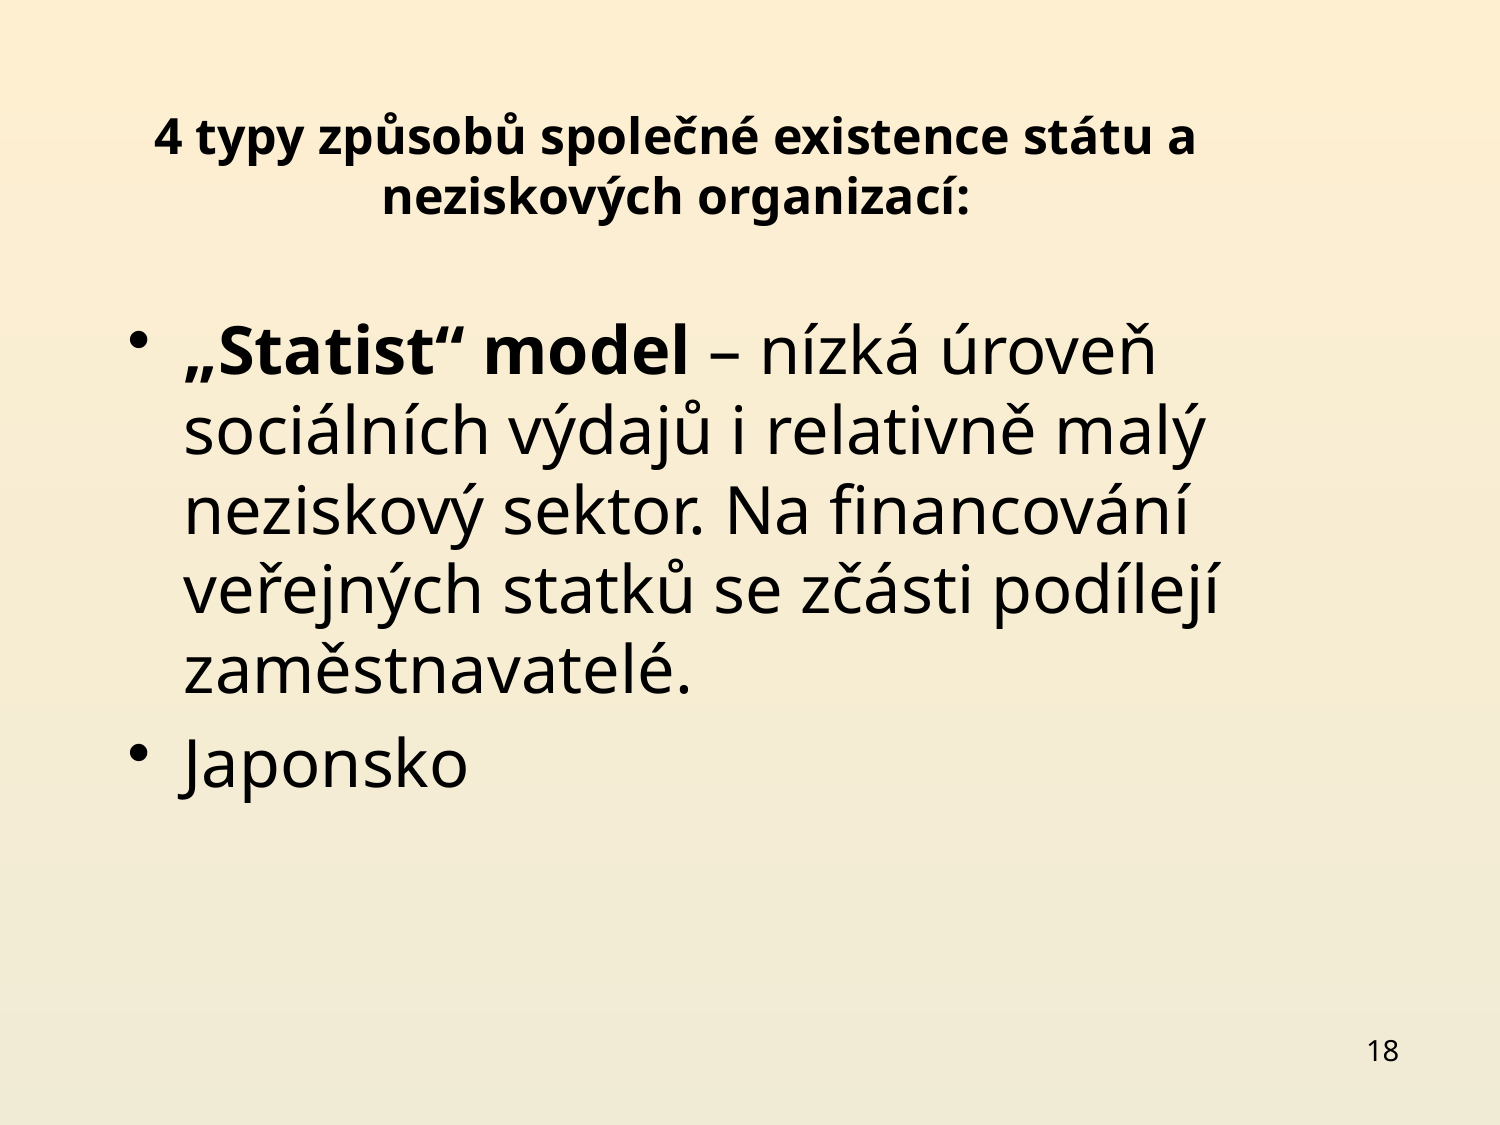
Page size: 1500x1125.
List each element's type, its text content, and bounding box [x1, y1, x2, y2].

slide_number 18 [1101, 1024, 1415, 1101]
title 4 typy způsobů společné existence státu a neziskových organizací: [112, 24, 1240, 232]
list „Statist“ model – nízká úroveň sociálních výdajů i relativně malý neziskový sektor. Na financování veřejných statků se zčásti podílejí zaměstnavatelé. Japonsko [112, 299, 1376, 901]
